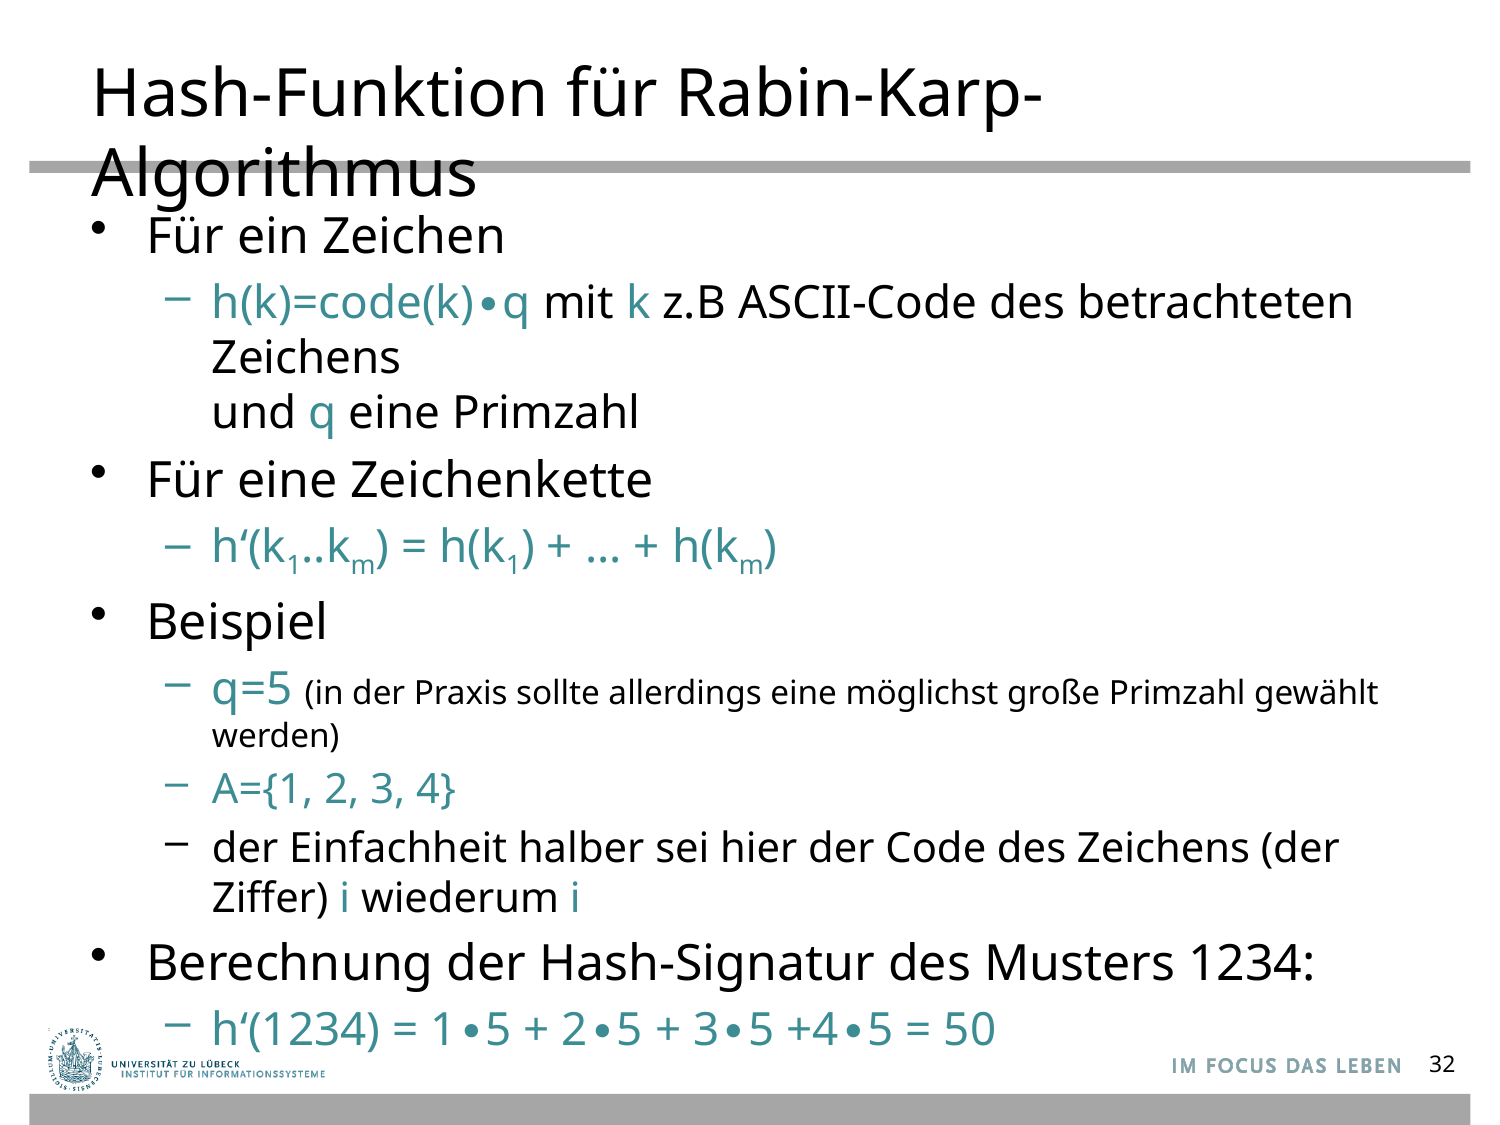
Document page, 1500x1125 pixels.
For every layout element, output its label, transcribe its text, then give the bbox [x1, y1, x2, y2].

list Für ein Zeichen h(k)=code(k)∙q mit k z.B ASCII-Code des betrachteten Zeichens und q eine Primzahl Für eine Zeichenkette h‘(k1..km) = h(k1) + ... + h(km) Beispiel q=5 (in der Praxis sollte allerdings eine möglichst große Primzahl gewählt werden) A={1, 2, 3, 4} der Einfachheit halber sei hier der Code des Zeichens (der Ziffer) i wiederum i Berechnung der Hash-Signatur des Musters 1234: h‘(1234) = 1∙5 + 2∙5 + 3∙5 +4∙5 = 50 [75, 196, 1425, 1012]
picture [1173, 1058, 1305, 1073]
slide_number 32 [1305, 1050, 1471, 1083]
title Hash-Funktion für Rabin-Karp-Algorithmus [76, 42, 1427, 126]
